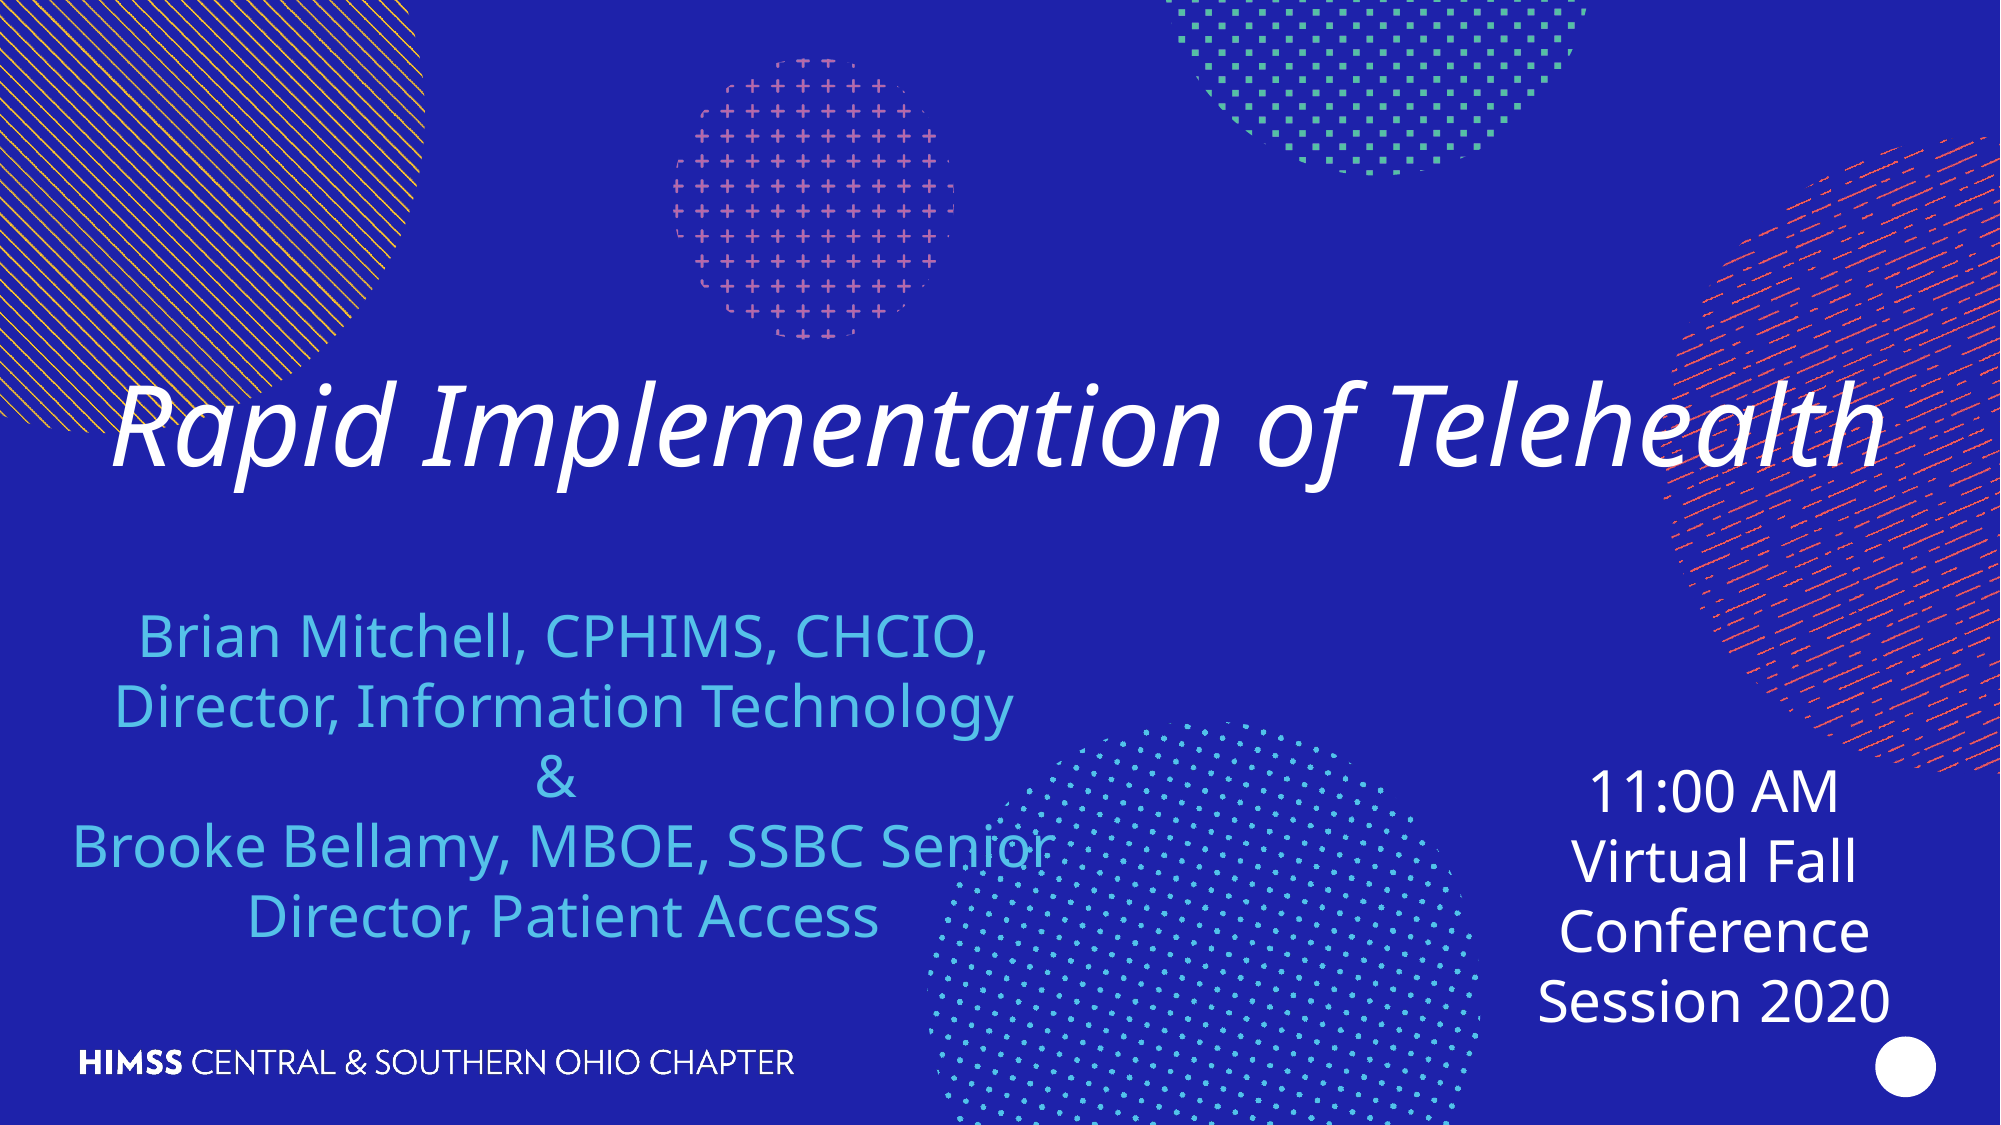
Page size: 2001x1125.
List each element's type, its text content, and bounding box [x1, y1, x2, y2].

text_box Rapid Implementation of Telehealth [101, 378, 1898, 533]
picture [0, 0, 425, 433]
picture [1165, 0, 1588, 176]
picture [672, 58, 954, 340]
picture [927, 721, 1478, 1125]
text_box Brian Mitchell, CPHIMS, CHCIO, Director, Information Technology & Brooke Bellamy, MBOE, SSBC Senior Director, Patient Access [32, 592, 1096, 957]
text_box 11:00 AM Virtual Fall Conference Session 2020 [1436, 746, 1994, 1042]
picture [54, 1025, 819, 1099]
picture [1670, 137, 2001, 774]
